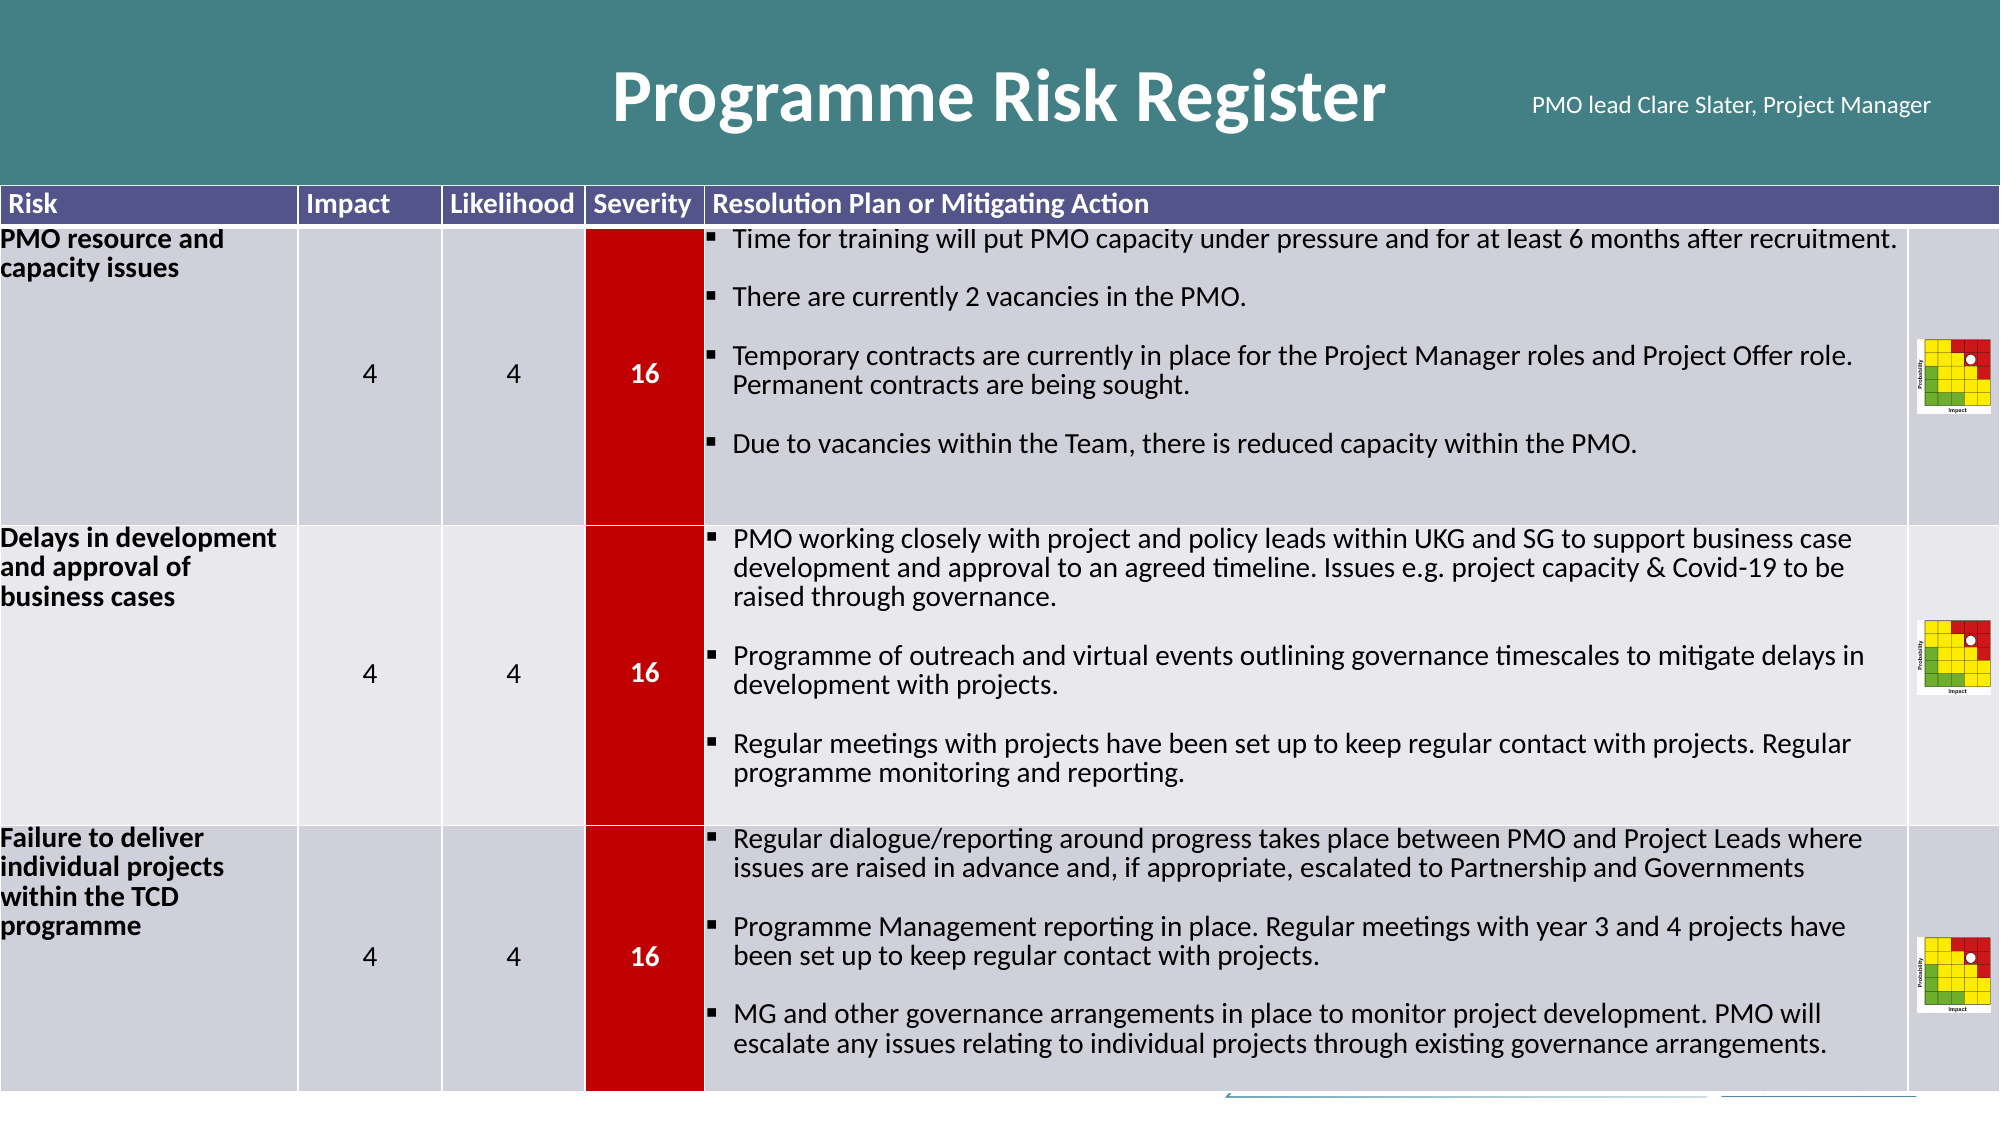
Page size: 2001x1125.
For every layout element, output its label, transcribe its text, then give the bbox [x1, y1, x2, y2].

table_cell 4 [299, 826, 441, 1091]
table_cell Time for training will put PMO capacity under pressure and for at least 6 months after recruitment. There are currently 2 vacancies in the PMO. Temporary contracts are currently in place for the Project Manager roles and Project Offer role. Permanent contracts are being sought. Due to vacancies within the Team, there is reduced capacity within the PMO. [705, 229, 1907, 525]
table_cell 16 [586, 229, 704, 525]
table_cell [1909, 229, 1999, 525]
table_cell 16 [586, 526, 704, 825]
text_box PMO lead Clare Slater, Project Manager [1517, 80, 1954, 126]
picture [0, 1093, 2000, 1125]
table_header Likelihood [443, 186, 584, 224]
table_cell PMO resource and capacity issues [1, 229, 297, 525]
picture [1917, 937, 1991, 1013]
table_cell [1909, 826, 1999, 1091]
table_cell 16 [586, 826, 704, 1091]
table_header Severity [586, 186, 704, 224]
picture [1917, 619, 1991, 695]
table_cell 4 [443, 229, 584, 525]
table_cell 4 [443, 826, 584, 1091]
table_cell 4 [299, 526, 441, 825]
picture [1917, 339, 1991, 414]
table_header Impact [299, 186, 441, 224]
table_cell Failure to deliver individual projects within the TCD programme [1, 826, 297, 1091]
table_cell PMO working closely with project and policy leads within UKG and SG to support business case development and approval to an agreed timeline. Issues e.g. project capacity & Covid-19 to be raised through governance. Programme of outreach and virtual events outlining governance timescales to mitigate delays in development with projects. Regular meetings with projects have been set up to keep regular contact with projects. Regular programme monitoring and reporting. [705, 526, 1907, 825]
table_cell 4 [443, 526, 584, 825]
table_header Resolution Plan or Mitigating Action [705, 186, 1999, 224]
table_cell 4 [299, 229, 441, 525]
table_header Risk [1, 186, 297, 224]
text_box Programme Risk Register [0, 0, 2000, 186]
table_cell Regular dialogue/reporting around progress takes place between PMO and Project Leads where issues are raised in advance and, if appropriate, escalated to Partnership and Governments Programme Management reporting in place. Regular meetings with year 3 and 4 projects have been set up to keep regular contact with projects. MG and other governance arrangements in place to monitor project development. PMO will escalate any issues relating to individual projects through existing governance arrangements. [705, 826, 1907, 1091]
table_cell [1909, 526, 1999, 825]
table_cell Delays in development and approval of business cases [1, 526, 297, 825]
